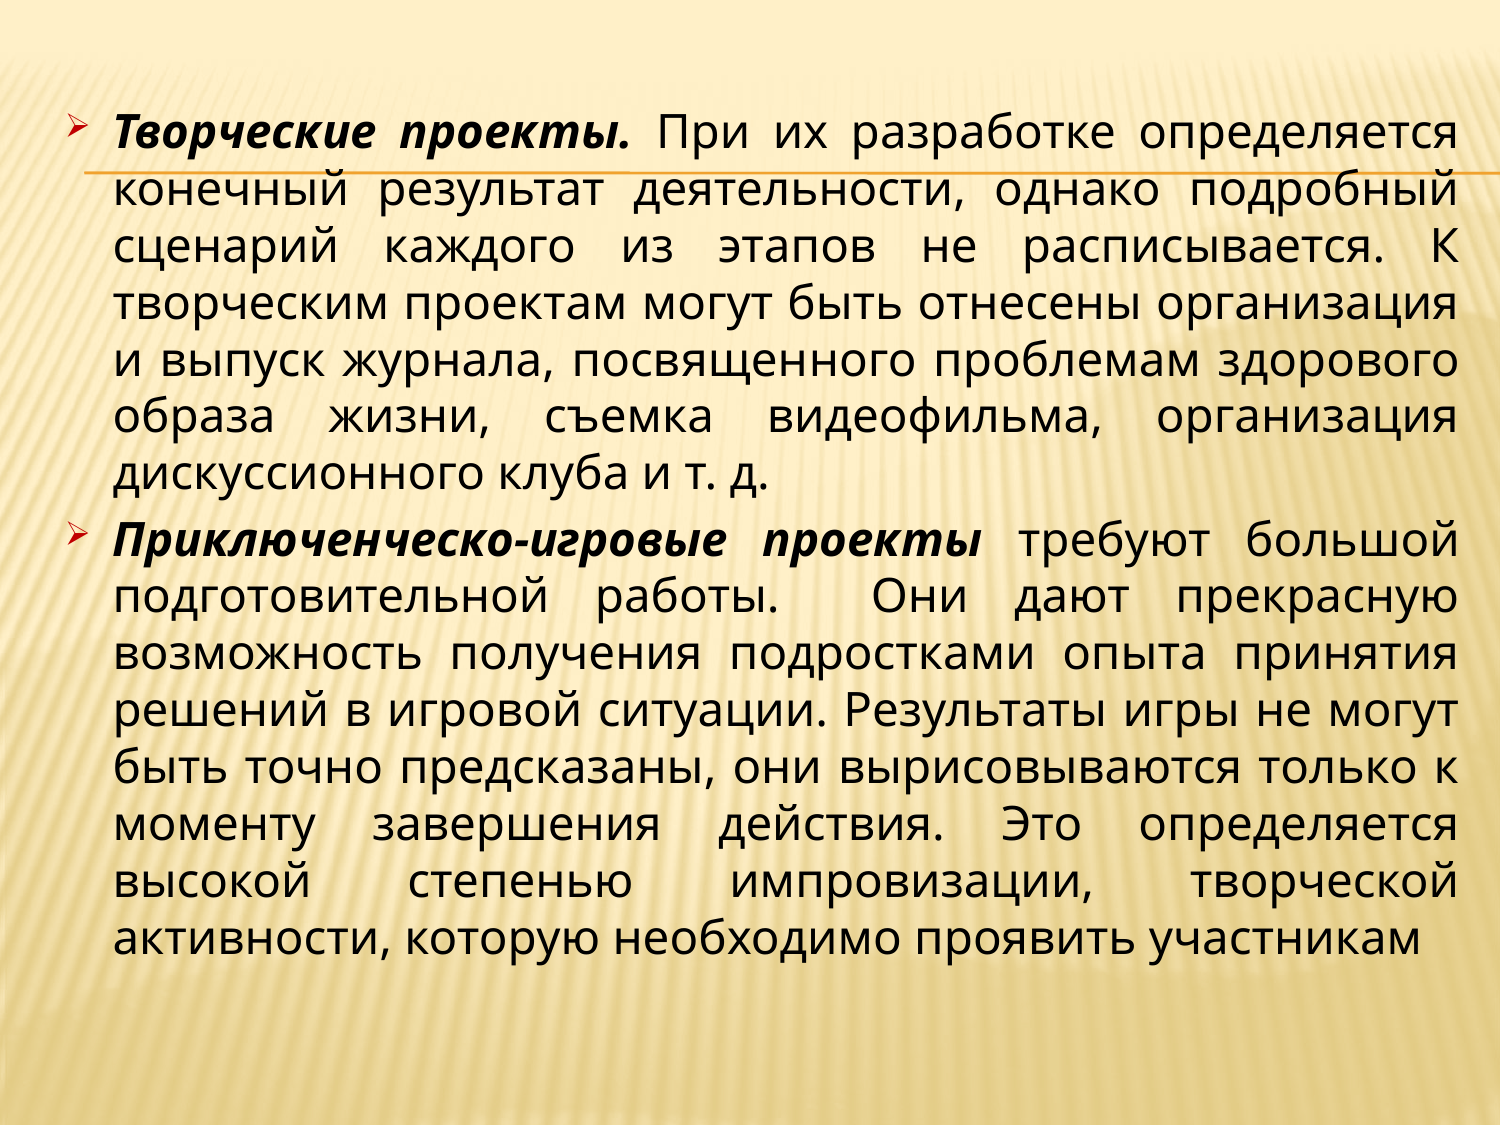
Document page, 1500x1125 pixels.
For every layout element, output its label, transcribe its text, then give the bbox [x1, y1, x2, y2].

list Творческие проекты. При их разработке определяется конечный результат деятельности, однако подробный сценарий каждого из этапов не расписывается. К творческим проектам могут быть отнесены организация и выпуск журнала, посвящен­ного проблемам здорового образа жизни, съемка видеофильма, организация дискуссионного клуба и т. д. Приключенческо-игровые проекты требуют большой подготовительной работы. Они дают прекрасную возможность получения подростками опыта принятия решений в игровой ситуации. Результаты игры не могут быть точно предсказаны, они вырисовываются только к моменту завершения действия. Это определяется высокой степенью импровизации, творческой активности, которую необходимо проявить участникам [50, 93, 1475, 1067]
